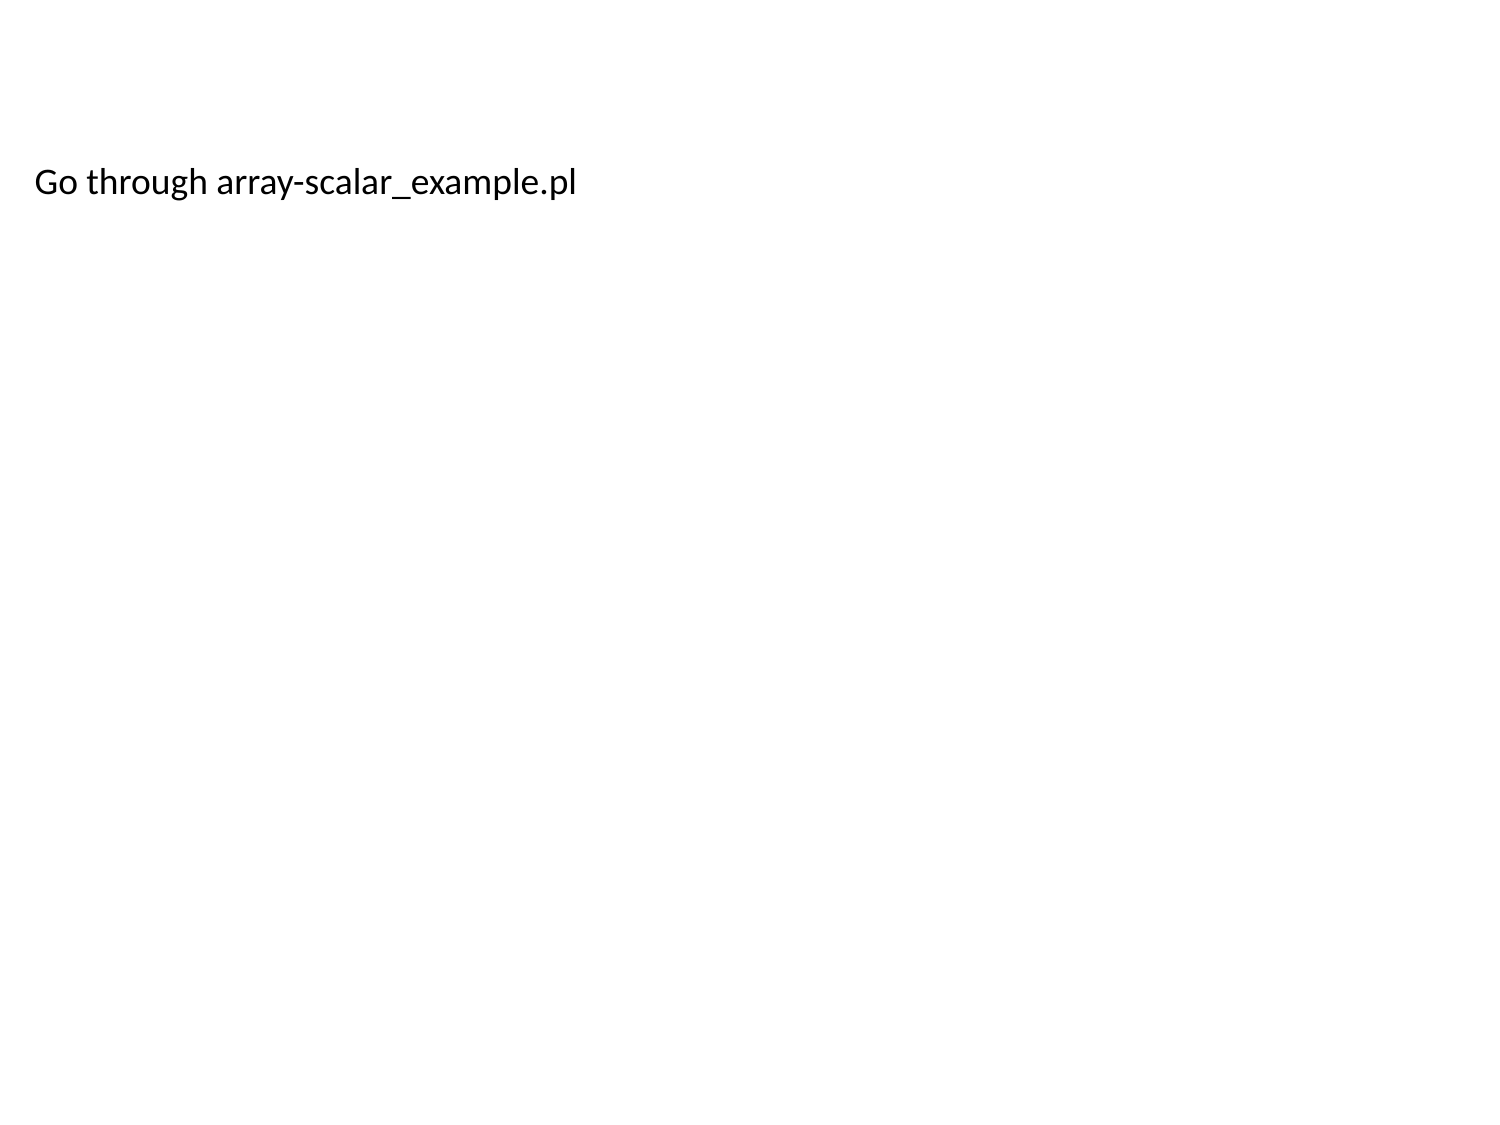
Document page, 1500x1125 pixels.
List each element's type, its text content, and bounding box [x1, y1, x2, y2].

text_box Go through array-scalar_example.pl [19, 149, 593, 209]
text_box [59, 158, 1450, 264]
